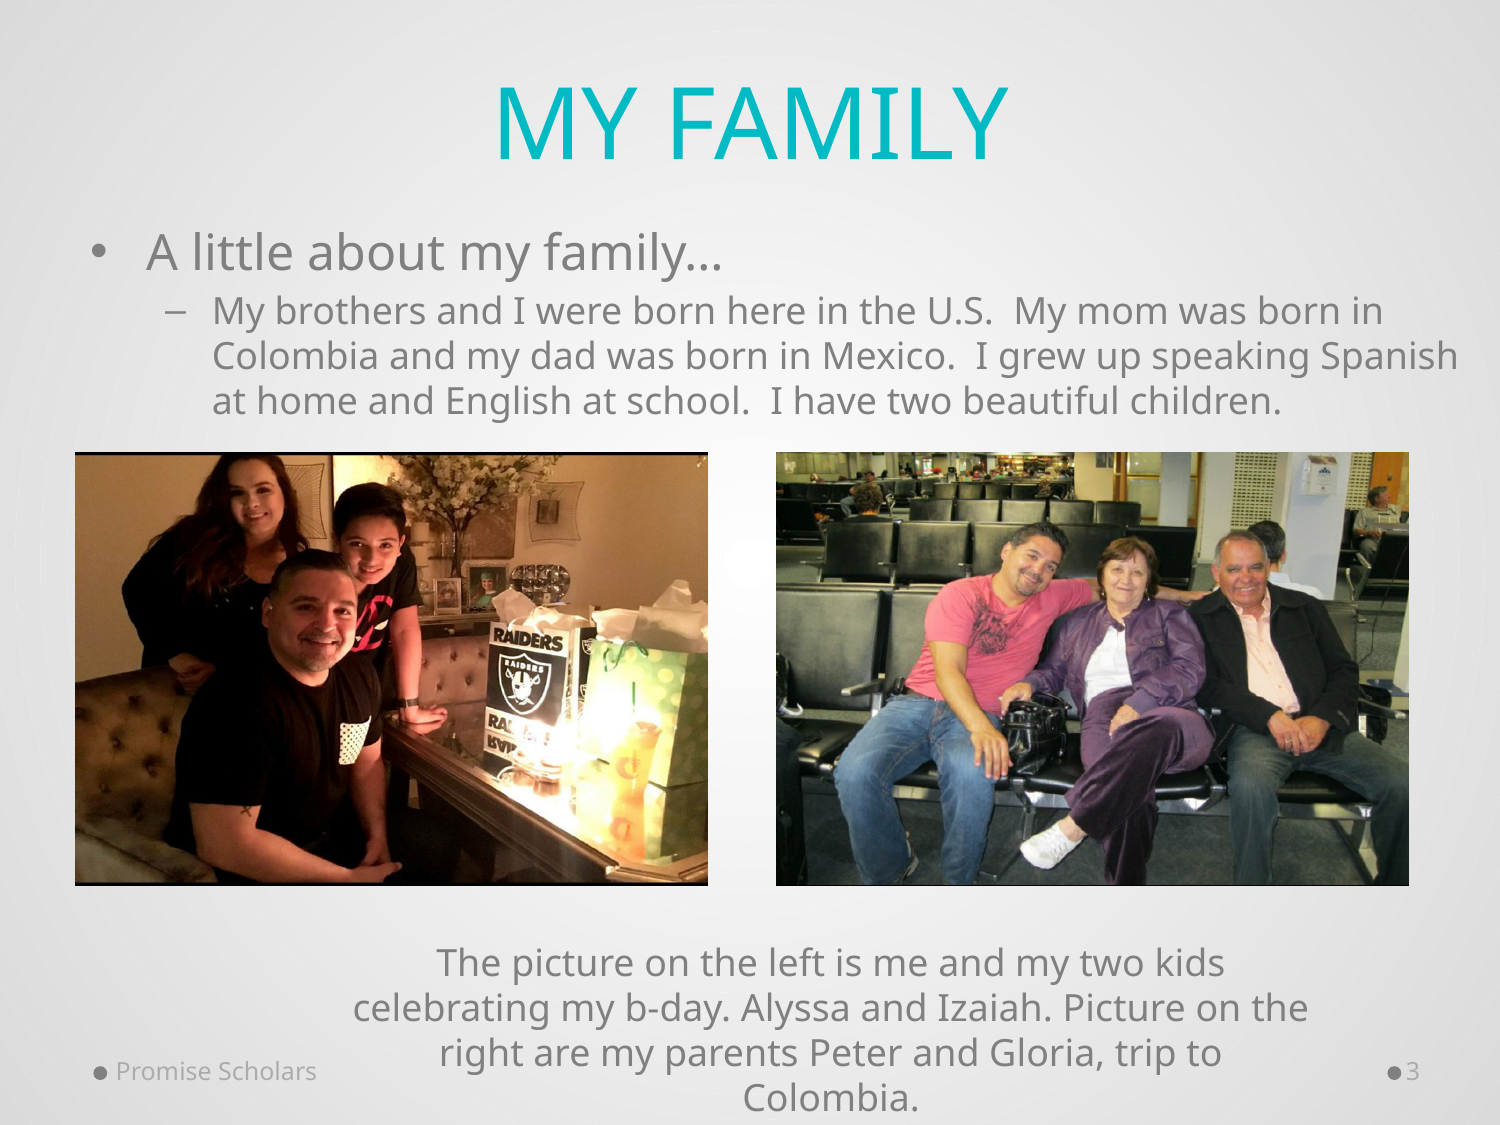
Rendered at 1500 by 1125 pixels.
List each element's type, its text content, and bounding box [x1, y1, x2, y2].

picture [74, 452, 708, 886]
slide_number 3 [1401, 1042, 1494, 1103]
text_box The picture on the left is me and my two kids celebrating my b-day. Alyssa and Izaiah. Picture on the right are my parents Peter and Gloria, trip to Colombia. [337, 931, 1325, 1125]
title My family [75, 22, 1425, 188]
text_box A little about my family… My brothers and I were born here in the U.S. My mom was born in Colombia and my dad was born in Mexico. I grew up speaking Spanish at home and English at school. I have two beautiful children. [74, 212, 1500, 350]
footer Promise Scholars [108, 1042, 576, 1103]
picture [775, 452, 1410, 886]
text_box [761, 350, 1424, 1073]
